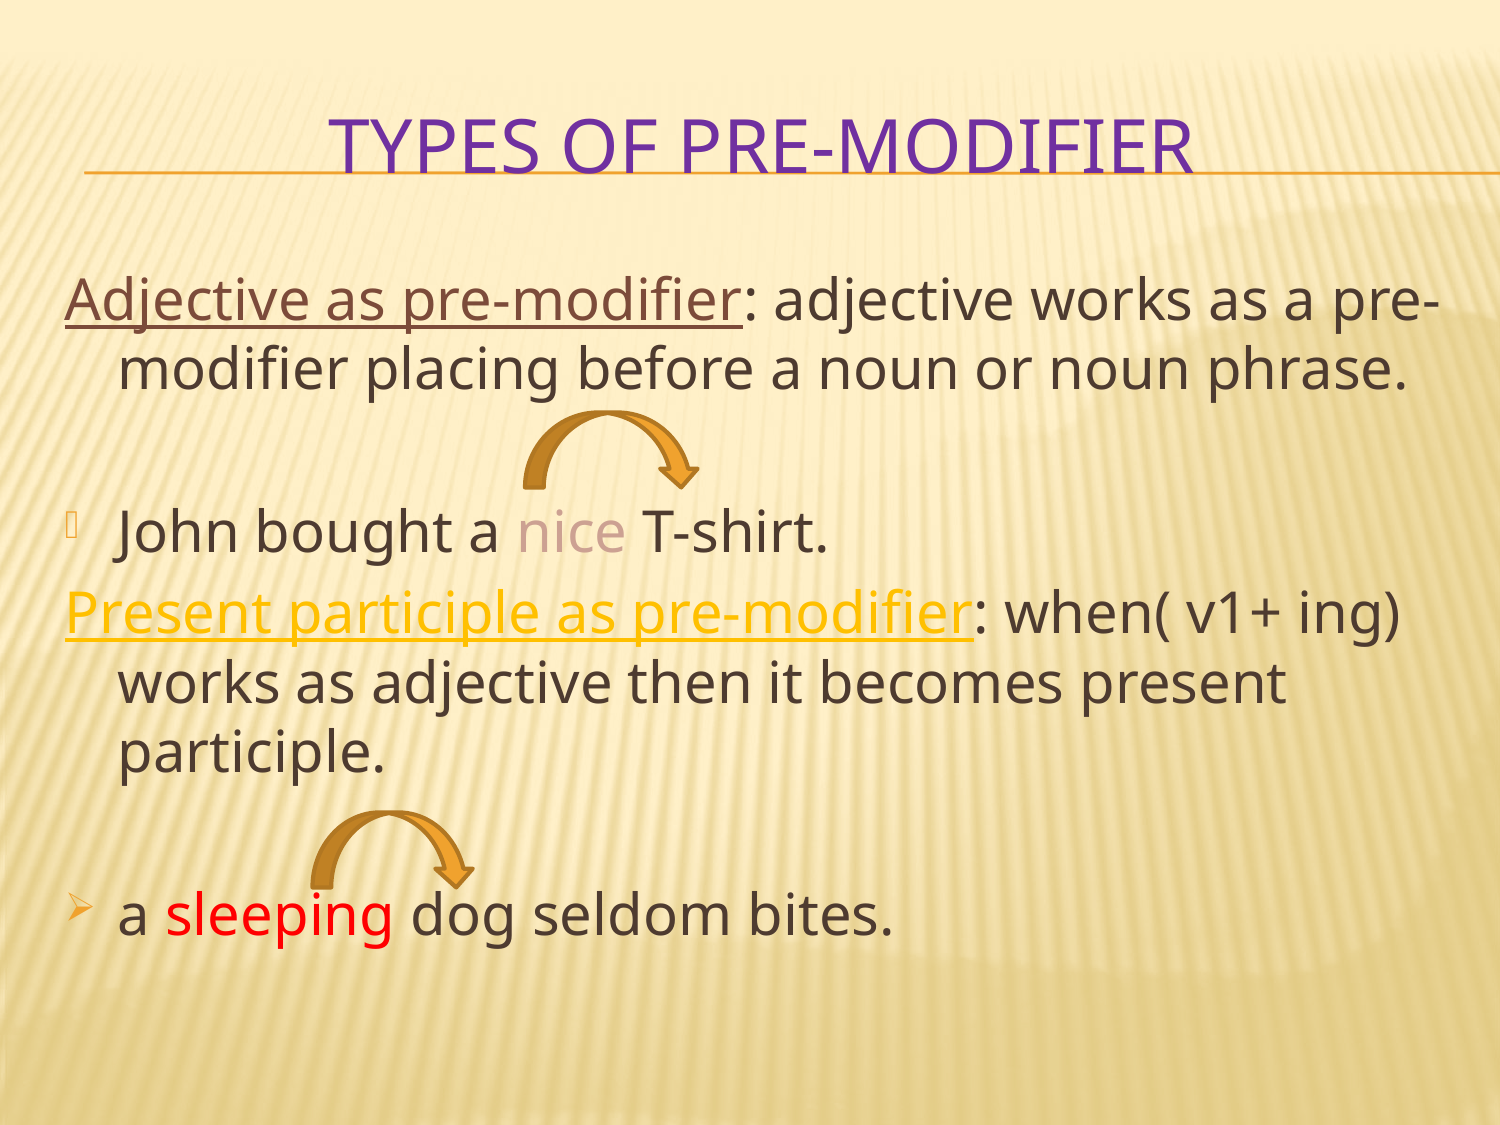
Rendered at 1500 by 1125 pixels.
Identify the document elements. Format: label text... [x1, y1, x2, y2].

title Types of pre-modifier [50, 75, 1475, 213]
text_box [310, 810, 475, 890]
list Adjective as pre-modifier: adjective works as a pre-modifier placing before a noun or noun phrase. John bought a nice T-shirt. Present participle as pre-modifier: when( v1+ ing) works as adjective then it becomes present participle. a sleeping dog seldom bites. [50, 254, 1475, 998]
text_box [522, 410, 700, 490]
